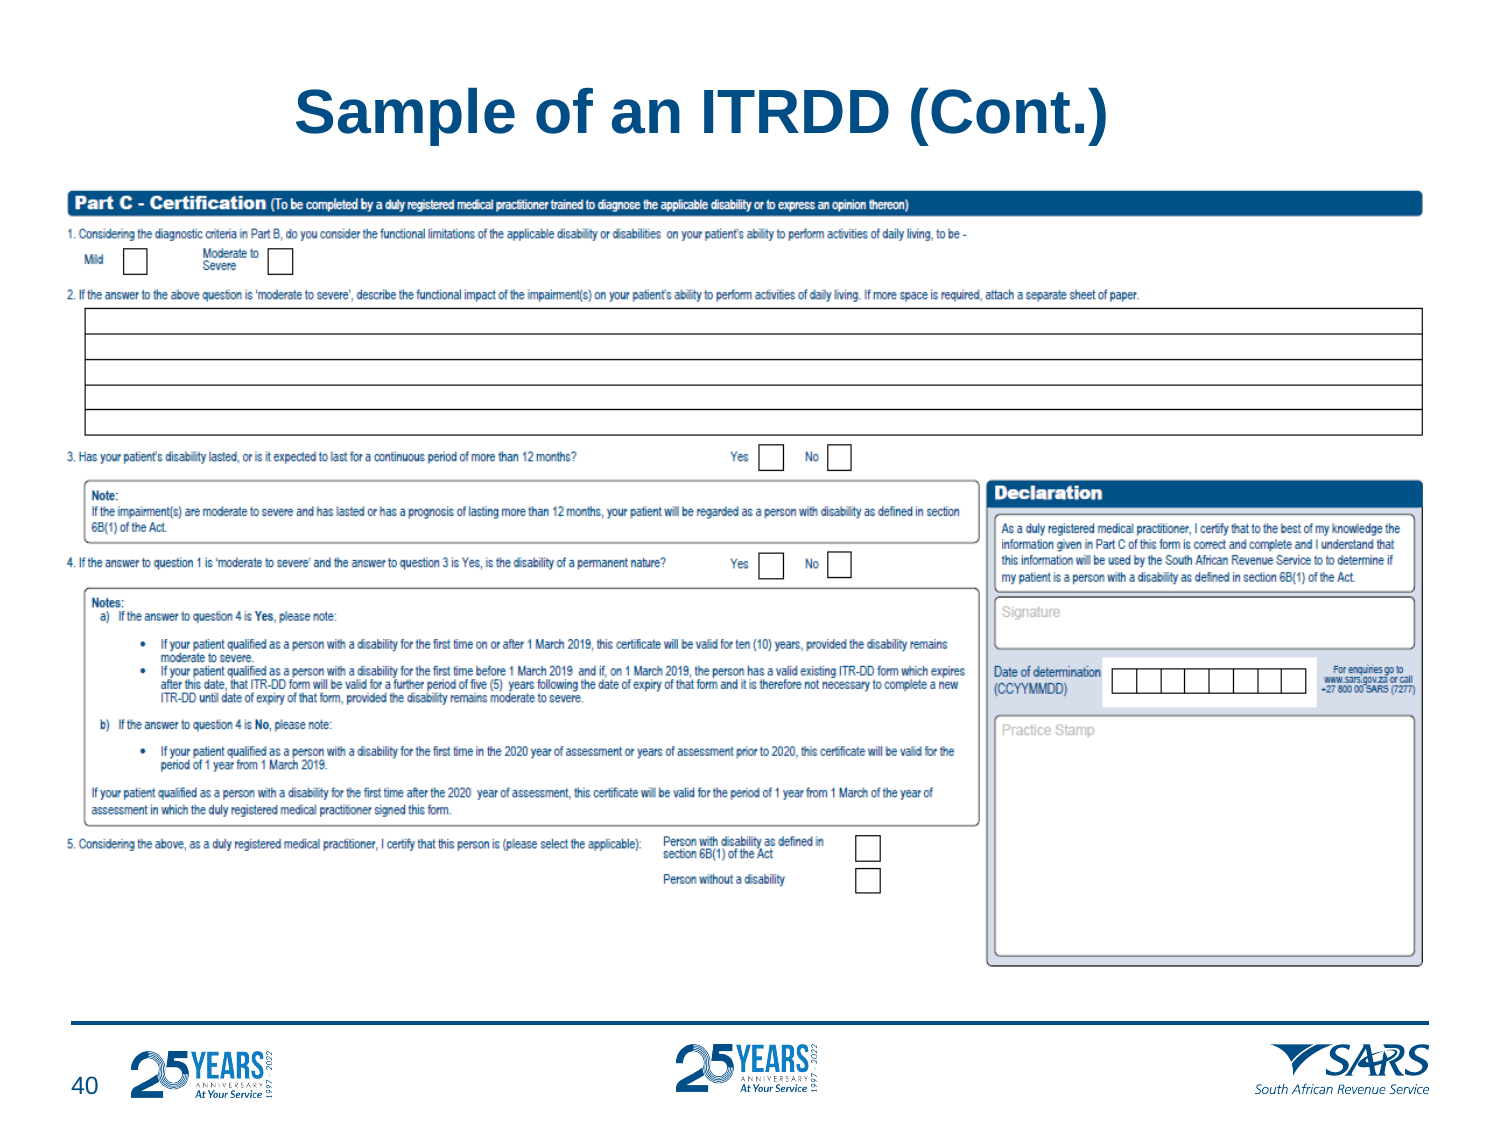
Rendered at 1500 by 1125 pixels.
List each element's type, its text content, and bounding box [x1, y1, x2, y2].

slide_number 39 [56, 1054, 126, 1115]
picture [52, 174, 1430, 974]
picture [131, 1051, 272, 1098]
title Sample of an ITRDD (Cont.) [56, 72, 1350, 160]
picture [676, 1044, 817, 1092]
